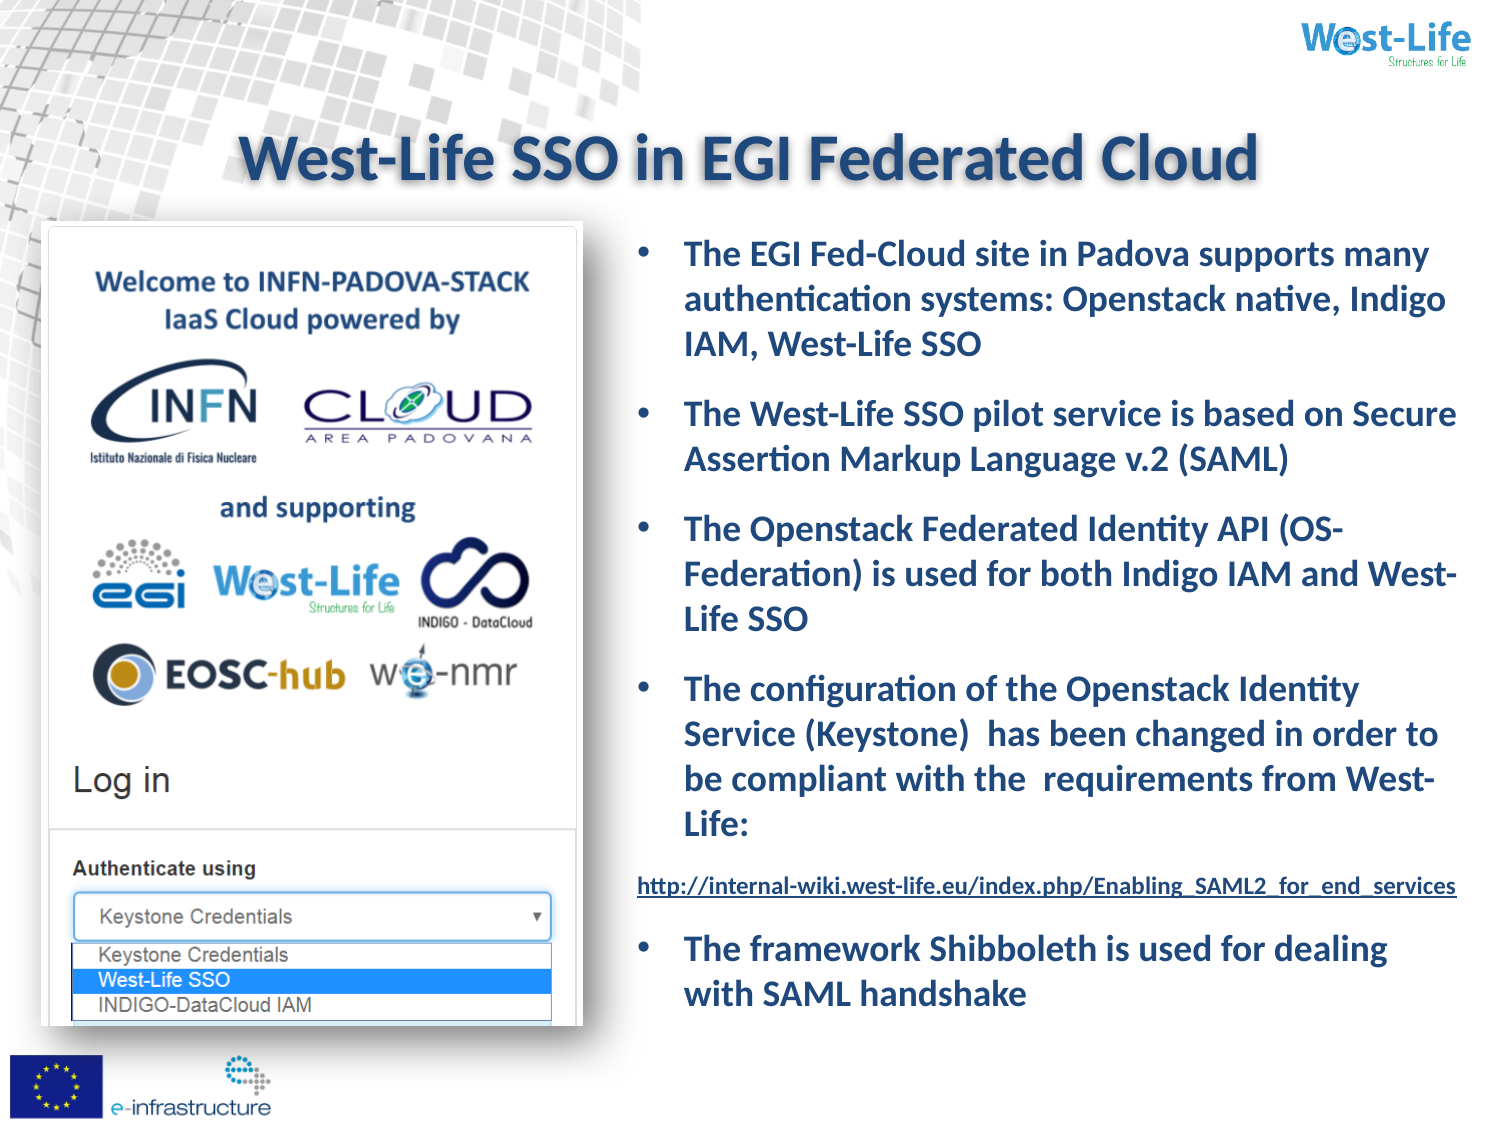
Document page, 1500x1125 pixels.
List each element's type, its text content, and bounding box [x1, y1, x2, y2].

picture [8, 1051, 275, 1120]
subtitle The EGI Fed-Cloud site in Padova supports many authentication systems: Openstack native, Indigo IAM, West-Life SSO The West-Life SSO pilot service is based on Secure Assertion Markup Language v.2 (SAML) The Openstack Federated Identity API (OS-Federation) is used for both Indigo IAM and West-Life SSO The configuration of the Openstack Identity Service (Keystone) has been changed in order to be compliant with the requirements from West-Life: http://internal-wiki.west-life.eu/index.php/Enabling_SAML2_for_end_services The framework Shibboleth is used for dealing with SAML handshake [622, 221, 1482, 1071]
picture [1298, 18, 1474, 70]
picture [41, 221, 583, 1027]
title West-Life SSO in EGI Federated Cloud [75, 59, 1425, 231]
